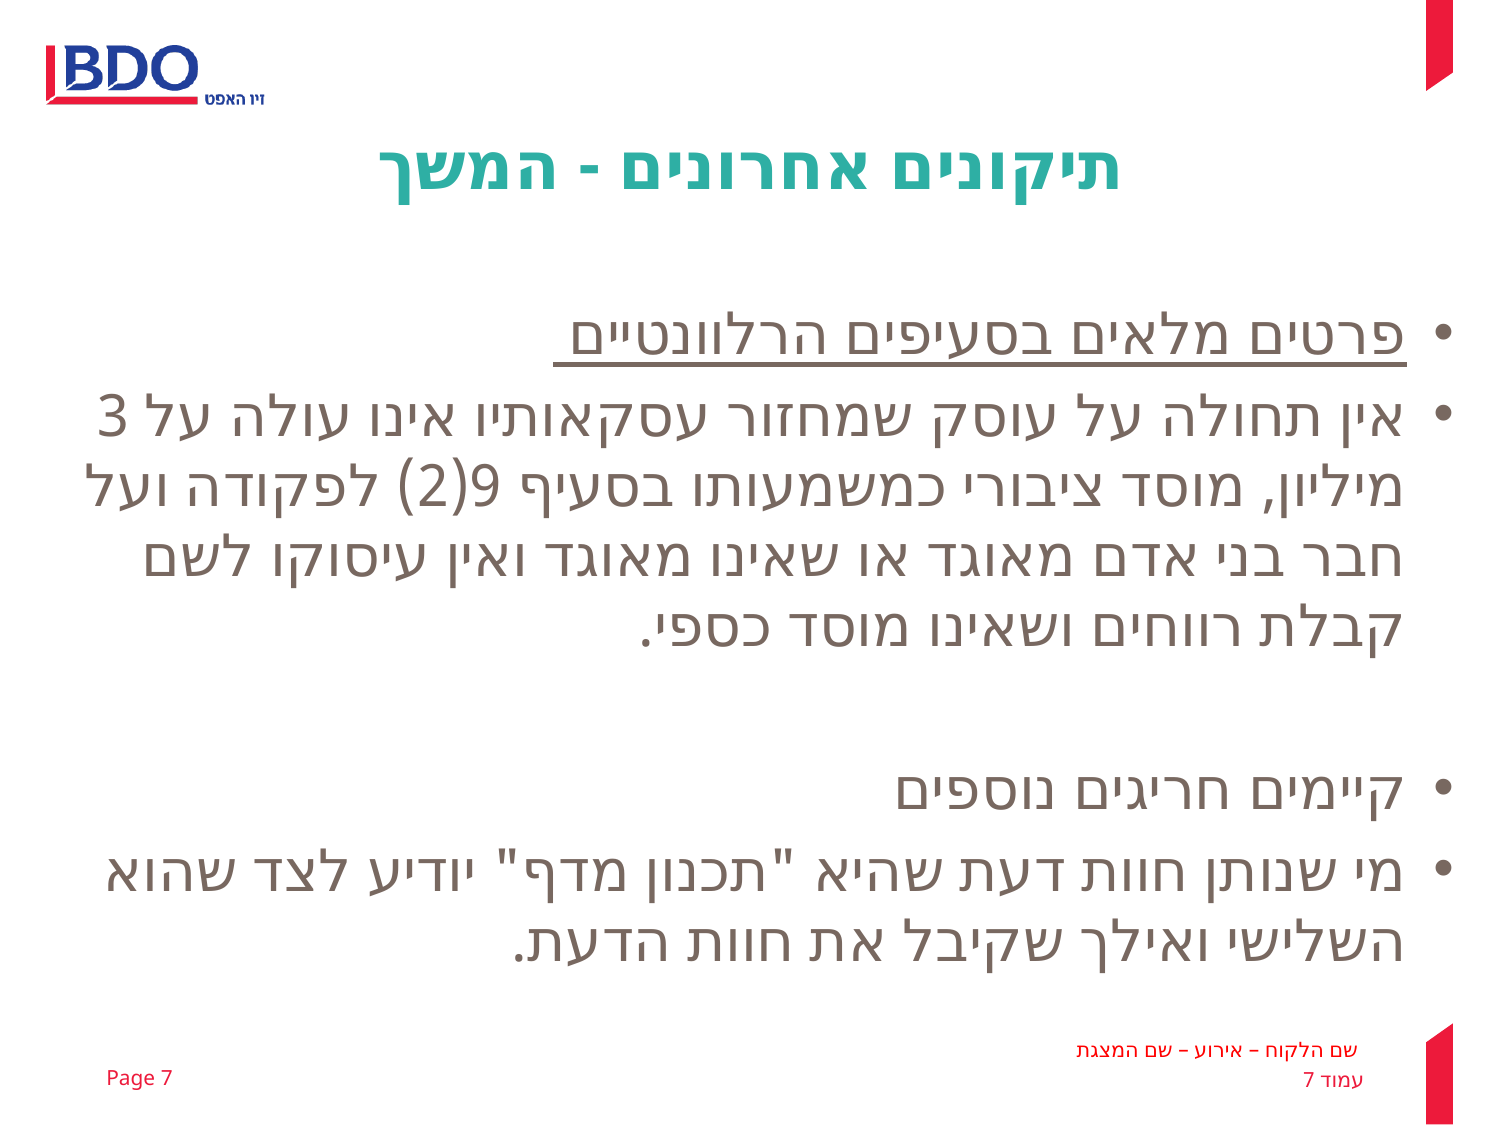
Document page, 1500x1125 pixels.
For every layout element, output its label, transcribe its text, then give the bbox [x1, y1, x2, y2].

slide_number Page 7 [106, 1063, 457, 1092]
list תיקונים אחרונים - המשך פרטים מלאים בסעיפים הרלוונטיים אין תחולה על עוסק שמחזור עסקאותיו אינו עולה על 3 מיליון, מוסד ציבורי כמשמעותו בסעיף 9(2) לפקודה ועל חבר בני אדם מאוגד או שאינו מאוגד ואין עיסוקו לשם קבלת רווחים ושאינו מוסד כספי. קיימים חריגים נוספים מי שנותן חוות דעת שהיא "תכנון מדף" יודיע לצד שהוא השלישי ואילך שקיבל את חוות הדעת. [47, 122, 1454, 1005]
picture [46, 45, 265, 105]
